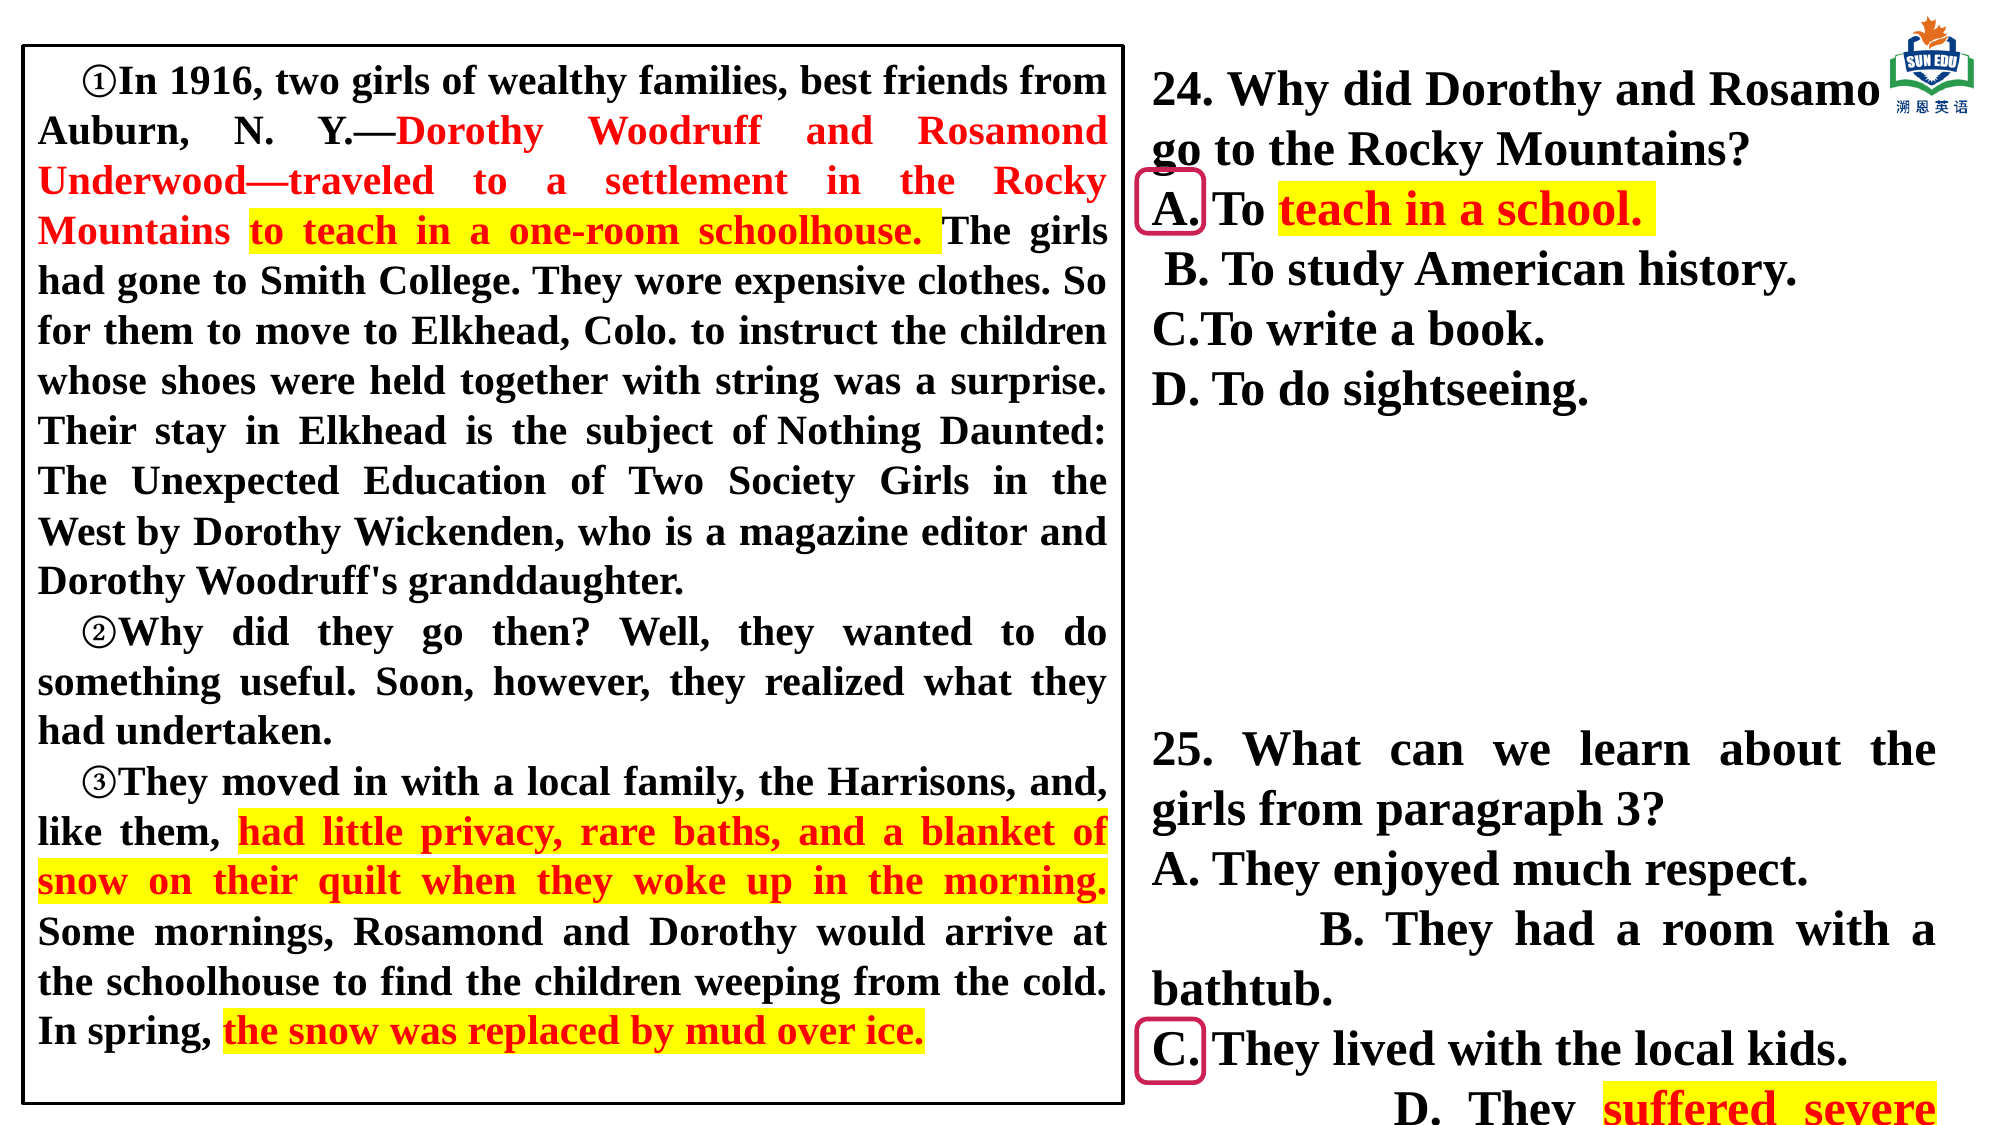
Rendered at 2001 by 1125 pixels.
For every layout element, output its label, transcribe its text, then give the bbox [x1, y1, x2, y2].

picture [1882, 13, 1983, 119]
text_box 24. Why did Dorothy and Rosamond go to the Rocky Mountains? A. To teach in a school. B. To study American history. C.To write a book. D. To do sightseeing. 25. What can we learn about the girls from paragraph 3? A. They enjoyed much respect. B. They had a room with a bathtub. C. They lived with the local kids. D. They suffered severe hardships. [1136, 48, 1952, 996]
text_box [1135, 1017, 1205, 1084]
text_box [1135, 168, 1205, 235]
text_box ①In 1916, two girls of wealthy families, best friends from Auburn, N. Y.—Dorothy Woodruff and Rosamond Underwood—traveled to a settlement in the Rocky Mountains to teach in a one-room schoolhouse. The girls had gone to Smith College. They wore expensive clothes. So for them to move to Elkhead, Colo. to instruct the children whose shoes were held together with string was a surprise. Their stay in Elkhead is the subject of Nothing Daunted: The Unexpected Education of Two Society Girls in the West by Dorothy Wickenden, who is a magazine editor and Dorothy Woodruff's granddaughter. ②Why did they go then? Well, they wanted to do something useful. Soon, however, they realized what they had undertaken. ③They moved in with a local family, the Harrisons, and, like them, had little privacy, rare baths, and a blanket of snow on their quilt when they woke up in the morning. Some mornings, Rosamond and Dorothy would arrive at the schoolhouse to find the children weeping from the cold. In spring, the snow was replaced by mud over ice. [23, 45, 1123, 1104]
